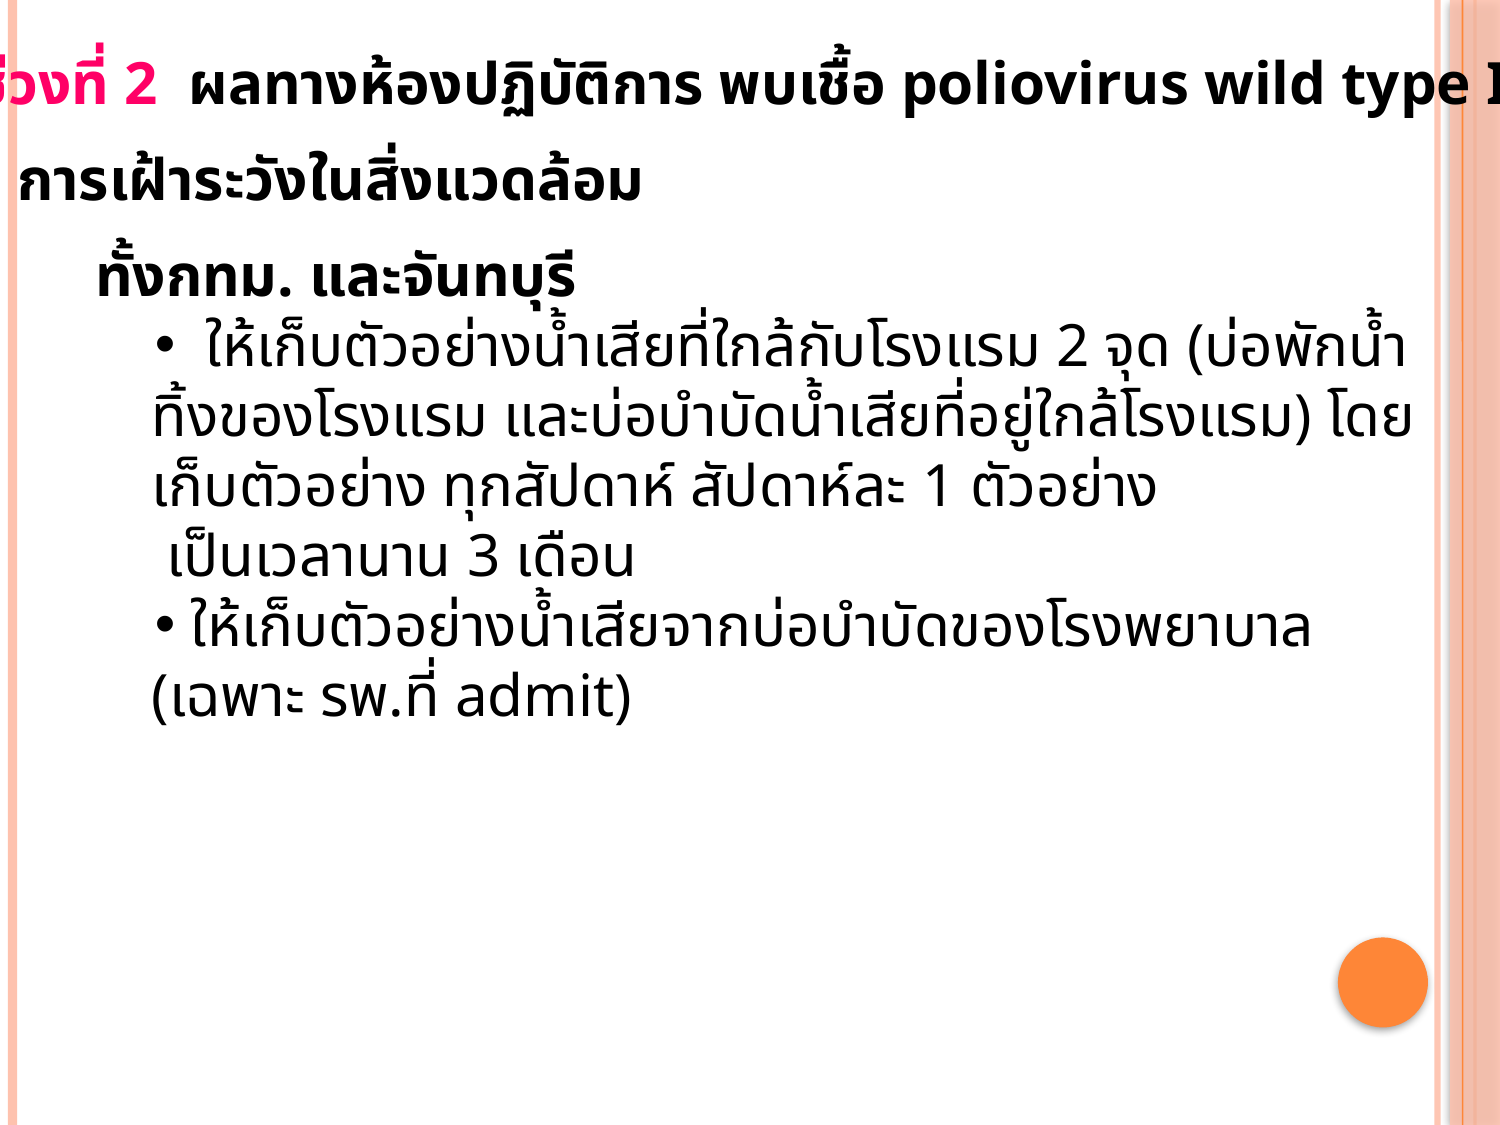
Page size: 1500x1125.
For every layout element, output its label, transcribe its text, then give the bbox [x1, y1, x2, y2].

text_box การเฝ้าระวังในสิ่งแวดล้อม [2, 134, 660, 220]
text_box ช่วงที่ 2 ผลทางห้องปฏิบัติการ พบเชื้อ poliovirus wild type I [0, 38, 1500, 124]
text_box ทั้งกทม. และจันทบุรี ให้เก็บตัวอย่างน้ำเสียที่ใกล้กับโรงแรม 2 จุด (บ่อพักน้ำทิ้งของโรงแรม และบ่อบำบัดน้ำเสียที่อยู่ใกล้โรงแรม) โดยเก็บตัวอย่าง ทุกสัปดาห์ สัปดาห์ละ 1 ตัวอย่าง เป็นเวลานาน 3 เดือน ให้เก็บตัวอย่างน้ำเสียจากบ่อบำบัดของโรงพยาบาล (เฉพาะ รพ.ที่ admit) [80, 230, 1457, 736]
